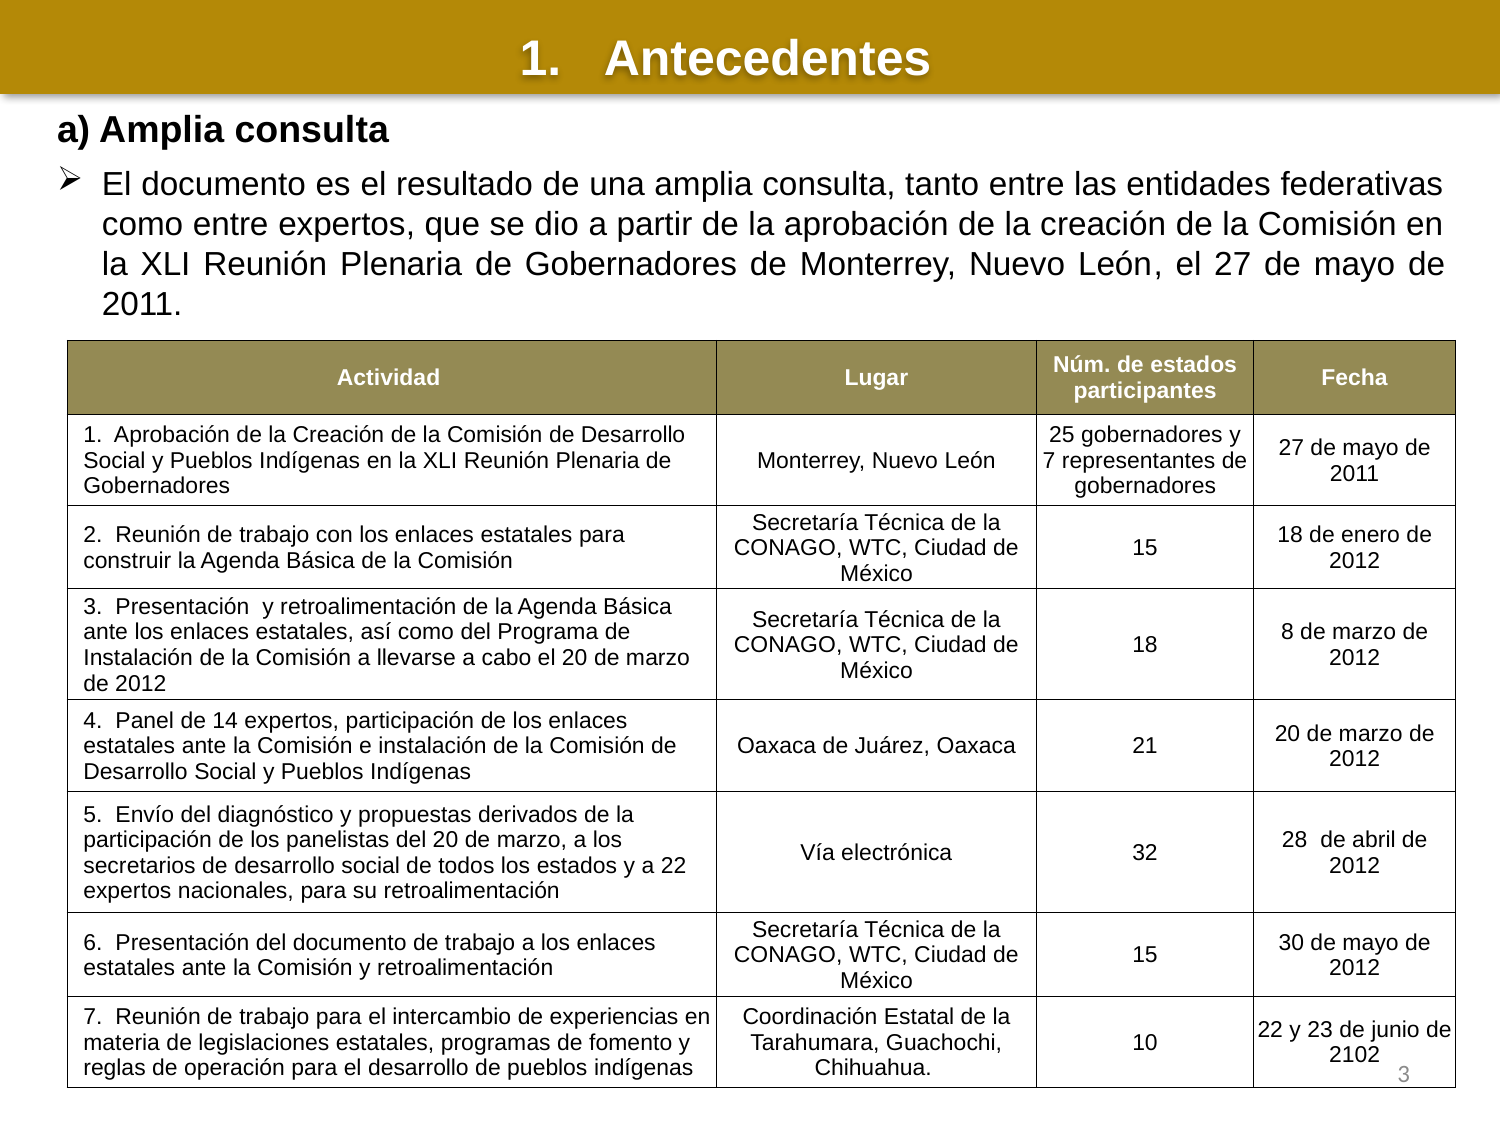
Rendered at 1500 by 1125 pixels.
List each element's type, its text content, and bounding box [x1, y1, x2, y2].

table_cell Oaxaca de Juárez, Oaxaca [717, 700, 1036, 791]
table_cell Secretaría Técnica de la CONAGO, WTC, Ciudad de México [717, 589, 1036, 699]
table_cell 5. Envío del diagnóstico y propuestas derivados de la participación de los panelistas del 20 de marzo, a los secretarios de desarrollo social de todos los estados y a 22 expertos nacionales, para su retroalimentación [68, 792, 716, 912]
table_cell 21 [1037, 700, 1253, 791]
table_cell 7. Reunión de trabajo para el intercambio de experiencias en materia de legislaciones estatales, programas de fomento y reglas de operación para el desarrollo de pueblos indígenas [68, 997, 716, 1087]
table_cell 20 de marzo de 2012 [1254, 700, 1455, 791]
table_cell Secretaría Técnica de la CONAGO, WTC, Ciudad de México [717, 506, 1036, 588]
table_cell 3. Presentación y retroalimentación de la Agenda Básica ante los enlaces estatales, así como del Programa de Instalación de la Comisión a llevarse a cabo el 20 de marzo de 2012 [68, 589, 716, 699]
table_cell 10 [1037, 997, 1253, 1087]
text_box a) Amplia consulta El documento es el resultado de una amplia consulta, tanto entre las entidades federativas como entre expertos, que se dio a partir de la aprobación de la creación de la Comisión en la XLI Reunión Plenaria de Gobernadores de Monterrey, Nuevo León, el 27 de mayo de 2011. [42, 103, 1461, 330]
table_cell Coordinación Estatal de la Tarahumara, Guachochi, Chihuahua. [717, 997, 1036, 1087]
table_cell 18 [1037, 589, 1253, 699]
picture [0, 0, 1500, 95]
table_cell 15 [1037, 506, 1253, 588]
table_cell 25 gobernadores y 7 representantes de gobernadores [1037, 415, 1253, 505]
table_cell 22 y 23 de junio de 2102 [1254, 997, 1455, 1087]
table_cell 2. Reunión de trabajo con los enlaces estatales para construir la Agenda Básica de la Comisión [68, 506, 716, 588]
table_cell 30 de mayo de 2012 [1254, 913, 1455, 996]
table_cell 32 [1037, 792, 1253, 912]
table_cell 4. Panel de 14 expertos, participación de los enlaces estatales ante la Comisión e instalación de la Comisión de Desarrollo Social y Pueblos Indígenas [68, 700, 716, 791]
table_header Núm. de estados participantes [1037, 341, 1253, 414]
table_header Fecha [1254, 341, 1455, 414]
table_header Lugar [717, 341, 1036, 414]
table_cell 8 de marzo de 2012 [1254, 589, 1455, 699]
slide_number 3 [1074, 1042, 1425, 1103]
table_cell 28 de abril de 2012 [1254, 792, 1455, 912]
table_cell Secretaría Técnica de la CONAGO, WTC, Ciudad de México [717, 913, 1036, 996]
table_cell 1. Aprobación de la Creación de la Comisión de Desarrollo Social y Pueblos Indígenas en la XLI Reunión Plenaria de Gobernadores [68, 415, 716, 505]
table_cell 15 [1037, 913, 1253, 996]
table_cell 27 de mayo de 2011 [1254, 415, 1455, 505]
table_header Actividad [68, 341, 716, 414]
table_cell Vía electrónica [717, 792, 1036, 912]
table_cell Monterrey, Nuevo León [717, 415, 1036, 505]
table_cell 18 de enero de 2012 [1254, 506, 1455, 588]
table_cell 6. Presentación del documento de trabajo a los enlaces estatales ante la Comisión y retroalimentación [68, 913, 716, 996]
